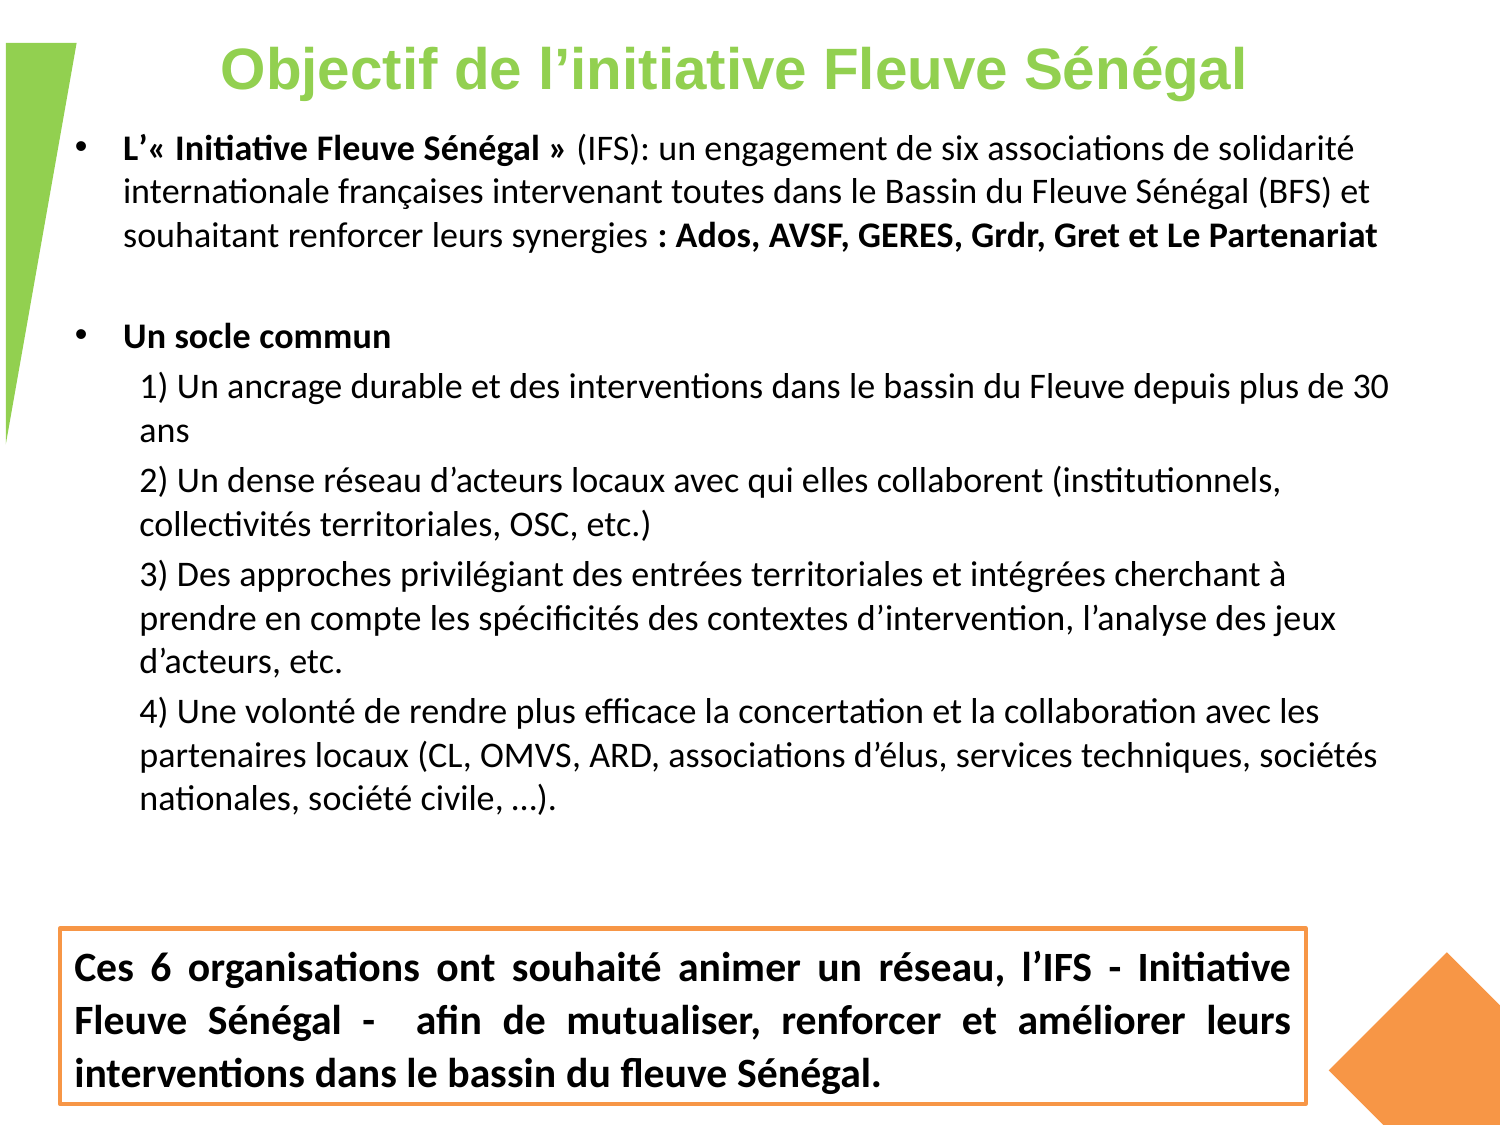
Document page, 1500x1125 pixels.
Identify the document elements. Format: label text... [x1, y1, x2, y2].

title Objectif de l’initiative Fleuve Sénégal [59, 15, 1410, 116]
list L’« Initiative Fleuve Sénégal » (IFS): un engagement de six associations de solidarité internationale françaises intervenant toutes dans le Bassin du Fleuve Sénégal (BFS) et souhaitant renforcer leurs synergies : Ados, AVSF, GERES, Grdr, Gret et Le Partenariat Un socle commun 1) Un ancrage durable et des interventions dans le bassin du Fleuve depuis plus de 30 ans 2) Un dense réseau d’acteurs locaux avec qui elles collaborent (institutionnels, collectivités territoriales, OSC, etc.) 3) Des approches privilégiant des entrées territoriales et intégrées cherchant à prendre en compte les spécificités des contextes d’intervention, l’analyse des jeux d’acteurs, etc. 4) Une volonté de rendre plus efficace la concertation et la collaboration avec les partenaires locaux (CL, OMVS, ARD, associations d’élus, services techniques, sociétés nationales, société civile, …). [59, 116, 1410, 876]
text_box Ces 6 organisations ont souhaité animer un réseau, l’IFS - Initiative Fleuve Sénégal - afin de mutualiser, renforcer et améliorer leurs interventions dans le bassin du fleuve Sénégal. [58, 926, 1308, 1106]
